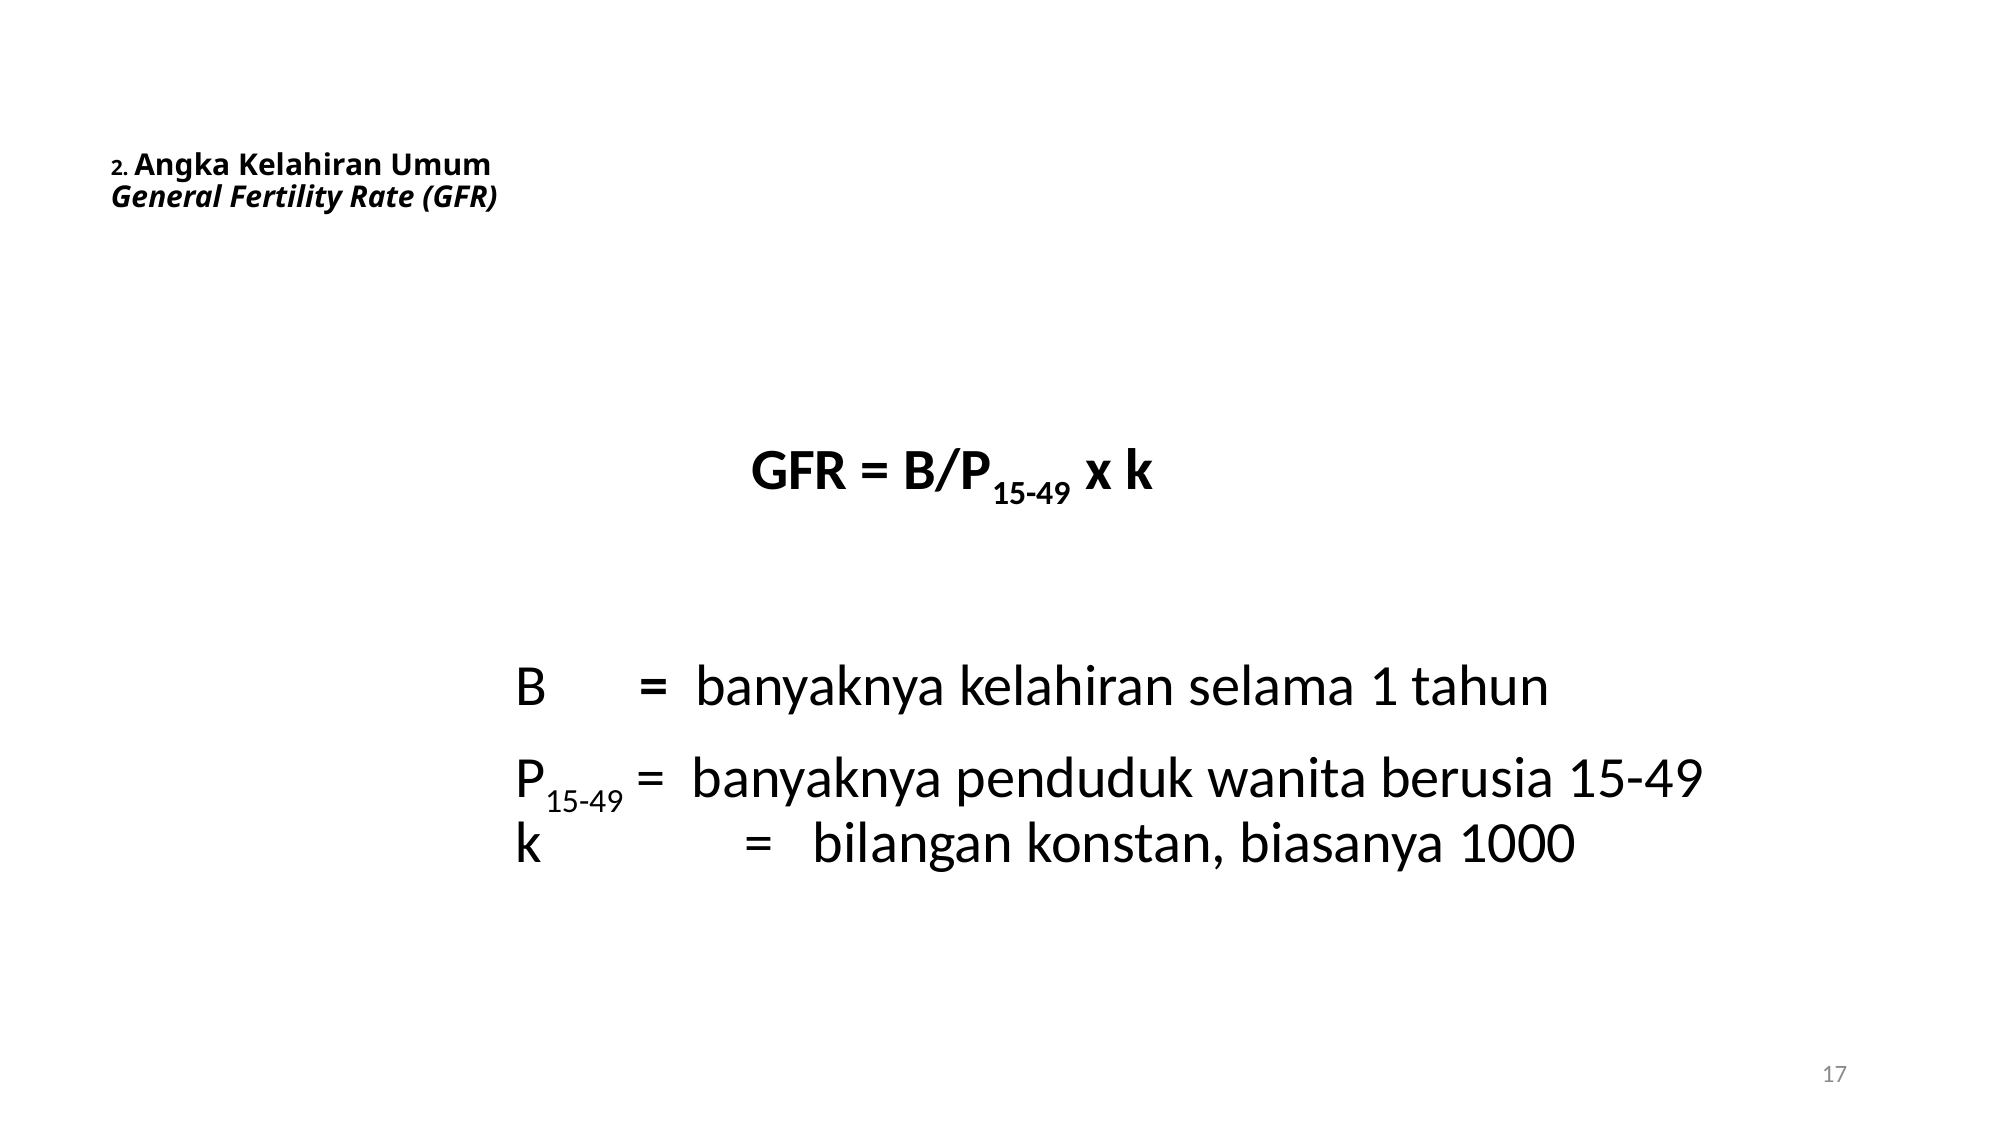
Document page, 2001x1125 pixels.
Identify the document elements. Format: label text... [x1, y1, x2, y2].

title 2. Angka Kelahiran Umum General Fertility Rate (GFR) [95, 118, 1334, 258]
slide_number 17 [1412, 1042, 1863, 1103]
list GFR = B/P15-49 x k B = banyaknya kelahiran selama 1 tahun P15-49 = banyaknya penduduk wanita berusia 15-49 k = bilangan konstan, biasanya 1000 [399, 350, 1750, 1006]
